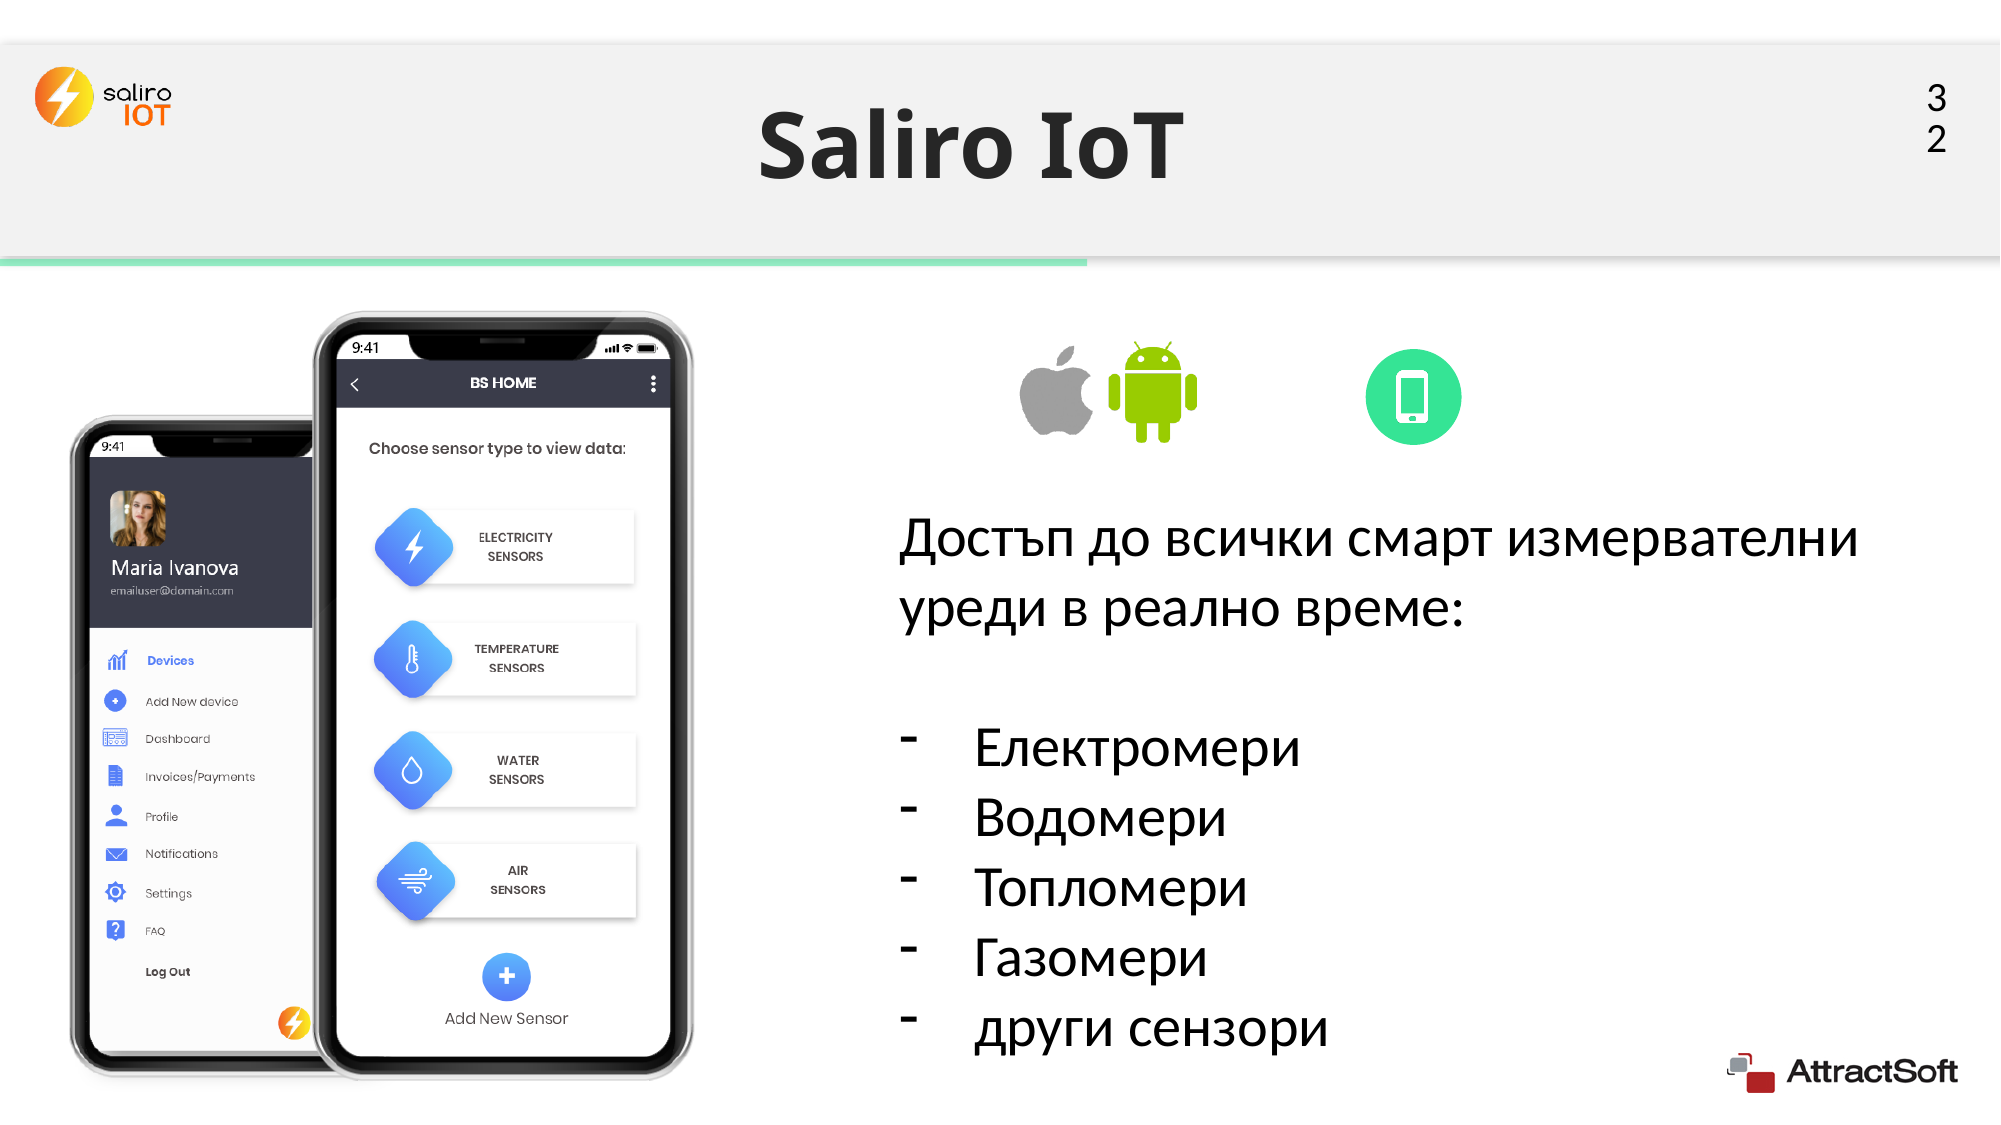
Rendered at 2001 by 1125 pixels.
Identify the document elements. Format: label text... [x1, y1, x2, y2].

picture [33, 65, 172, 127]
picture [65, 310, 697, 1102]
text_box Достъп до всички смарт измервателни уреди в реално време: Електромери Водомери Топломери Газомери други сензори [884, 490, 1907, 1125]
picture [1009, 339, 1209, 445]
text_box [0, 258, 1088, 267]
picture [1396, 370, 1428, 423]
text_box [1364, 348, 1463, 446]
picture [1720, 1042, 1963, 1102]
slide_number 32 [1911, 53, 1979, 136]
text_box [0, 44, 2000, 257]
text_box Saliro IoT [465, 86, 1478, 197]
